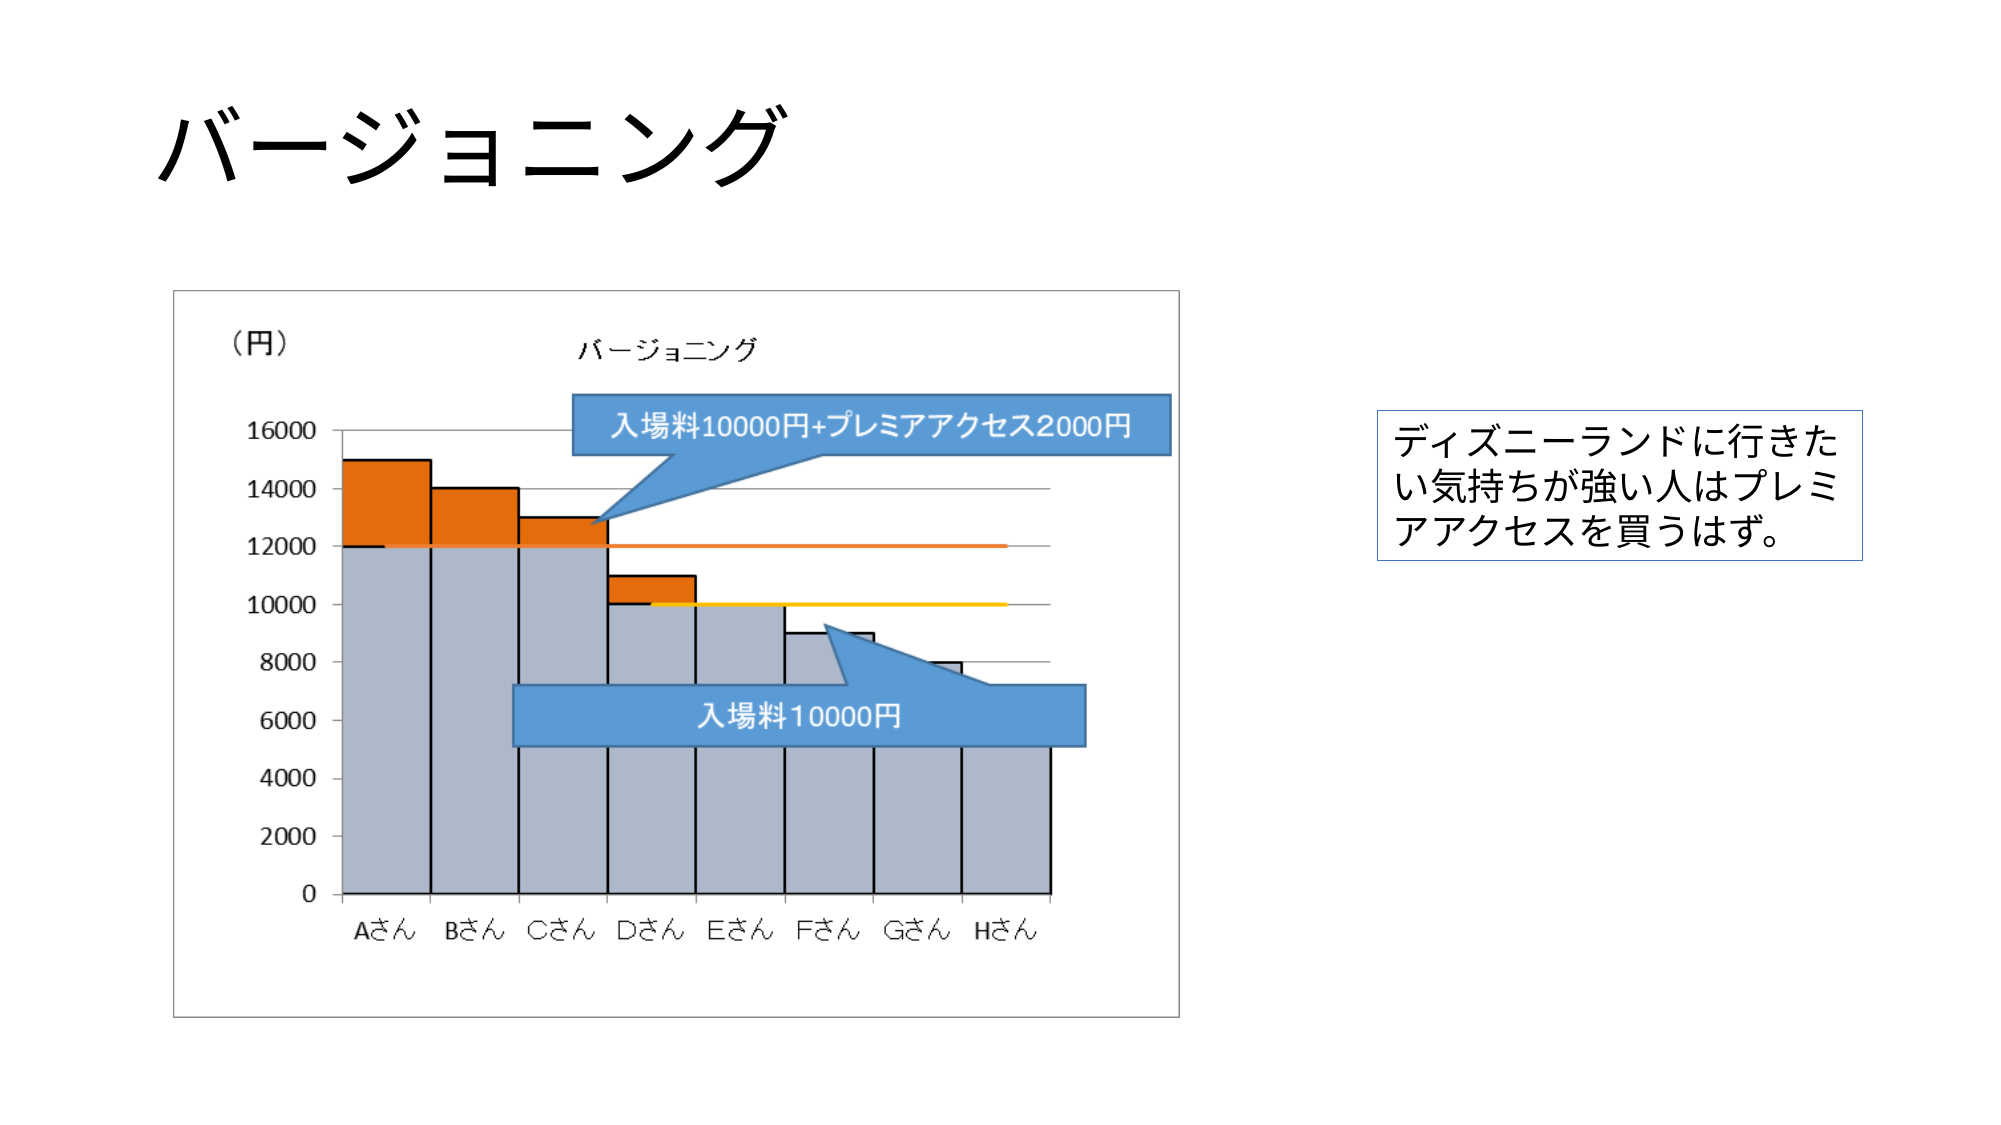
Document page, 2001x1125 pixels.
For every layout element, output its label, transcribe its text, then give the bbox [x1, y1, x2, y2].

text_box ディズニーランドに行きたい気持ちが強い人はプレミアアクセスを買うはず。 [1377, 410, 1863, 561]
picture [173, 290, 1180, 1018]
title バージョニング [137, 59, 1863, 244]
